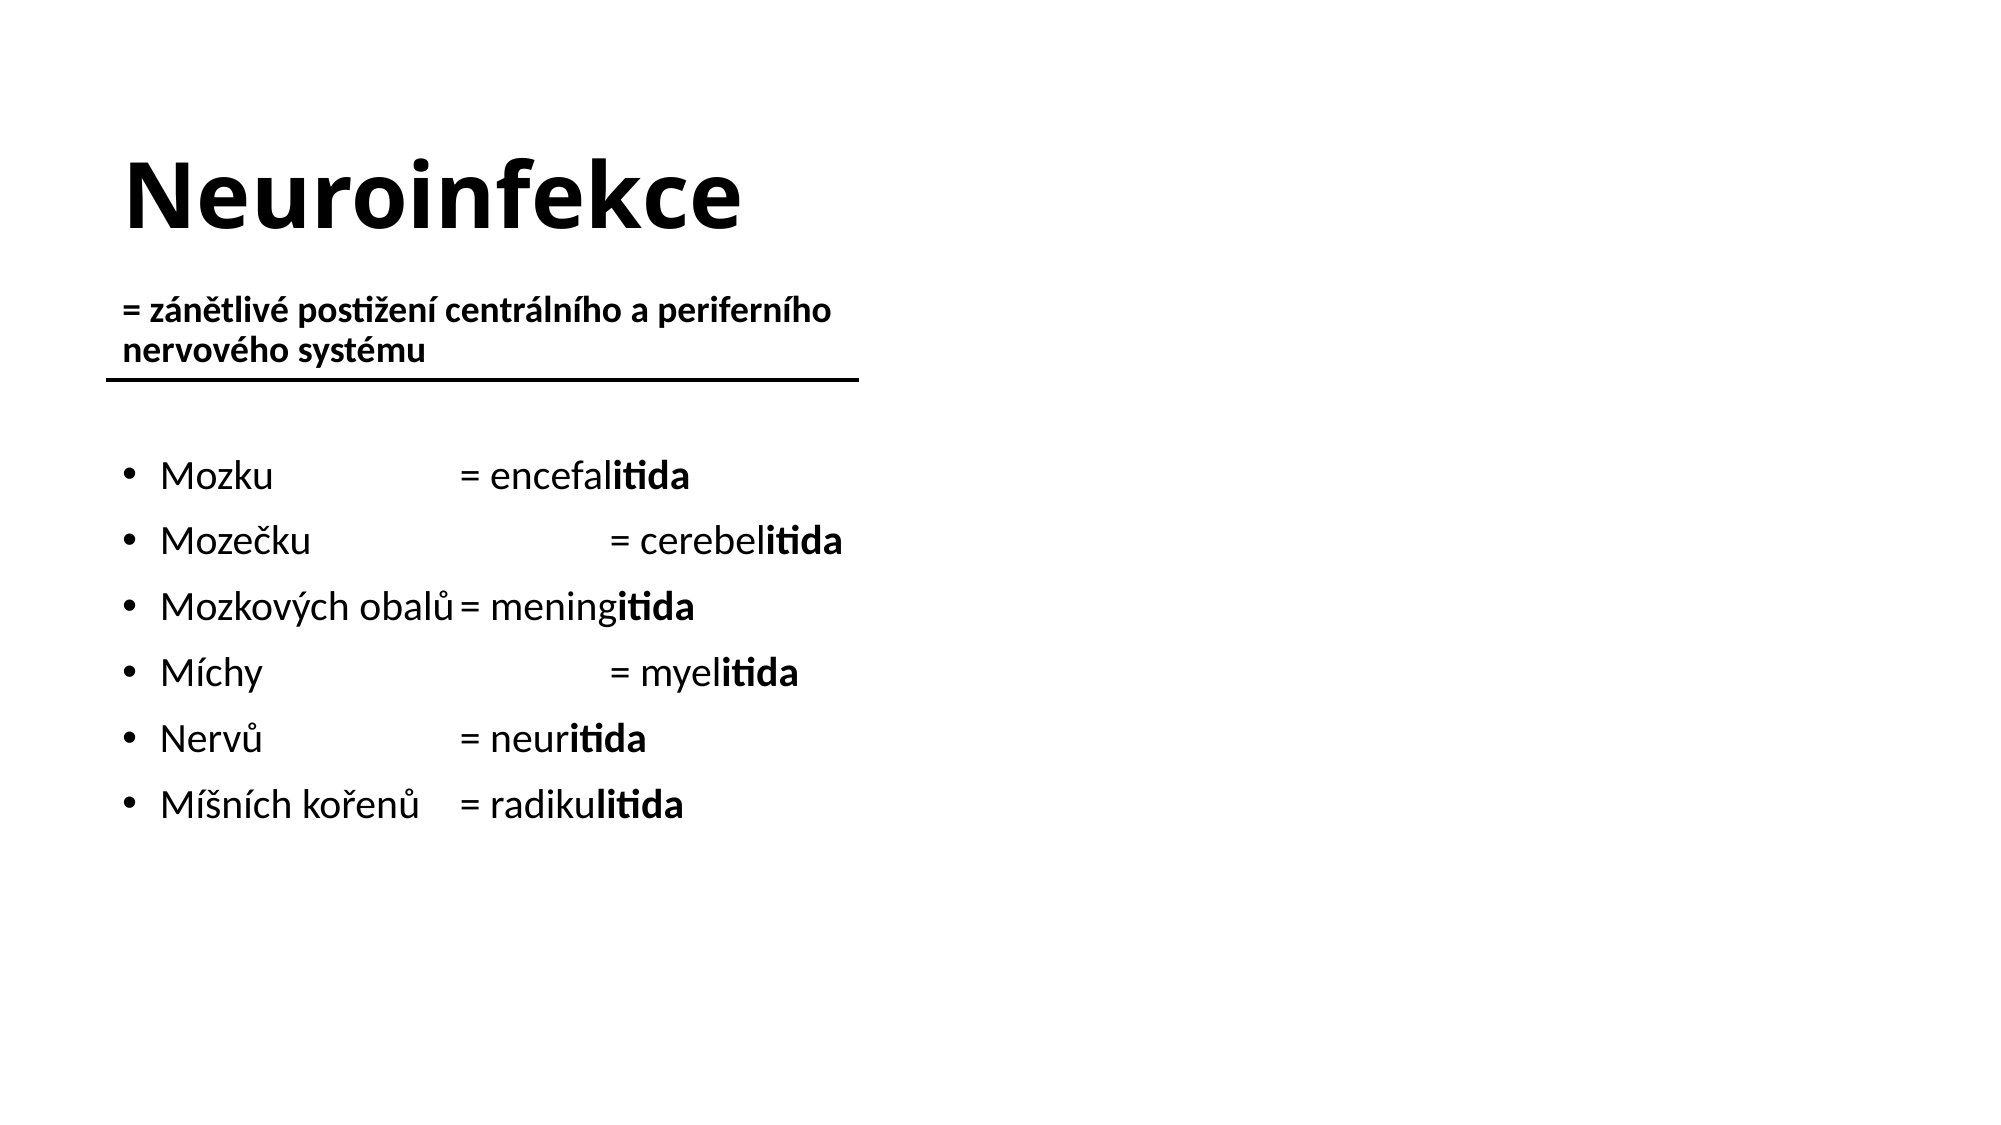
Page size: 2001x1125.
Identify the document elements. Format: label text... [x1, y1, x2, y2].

list = zánětlivé postižení centrálního a periferního nervového systému Mozku = encefalitida Mozečku = cerebelitida Mozkových obalů = meningitida Míchy = myelitida Nervů = neuritida Míšních kořenů = radikulitida [107, 282, 983, 991]
title Neuroinfekce [107, 59, 948, 282]
